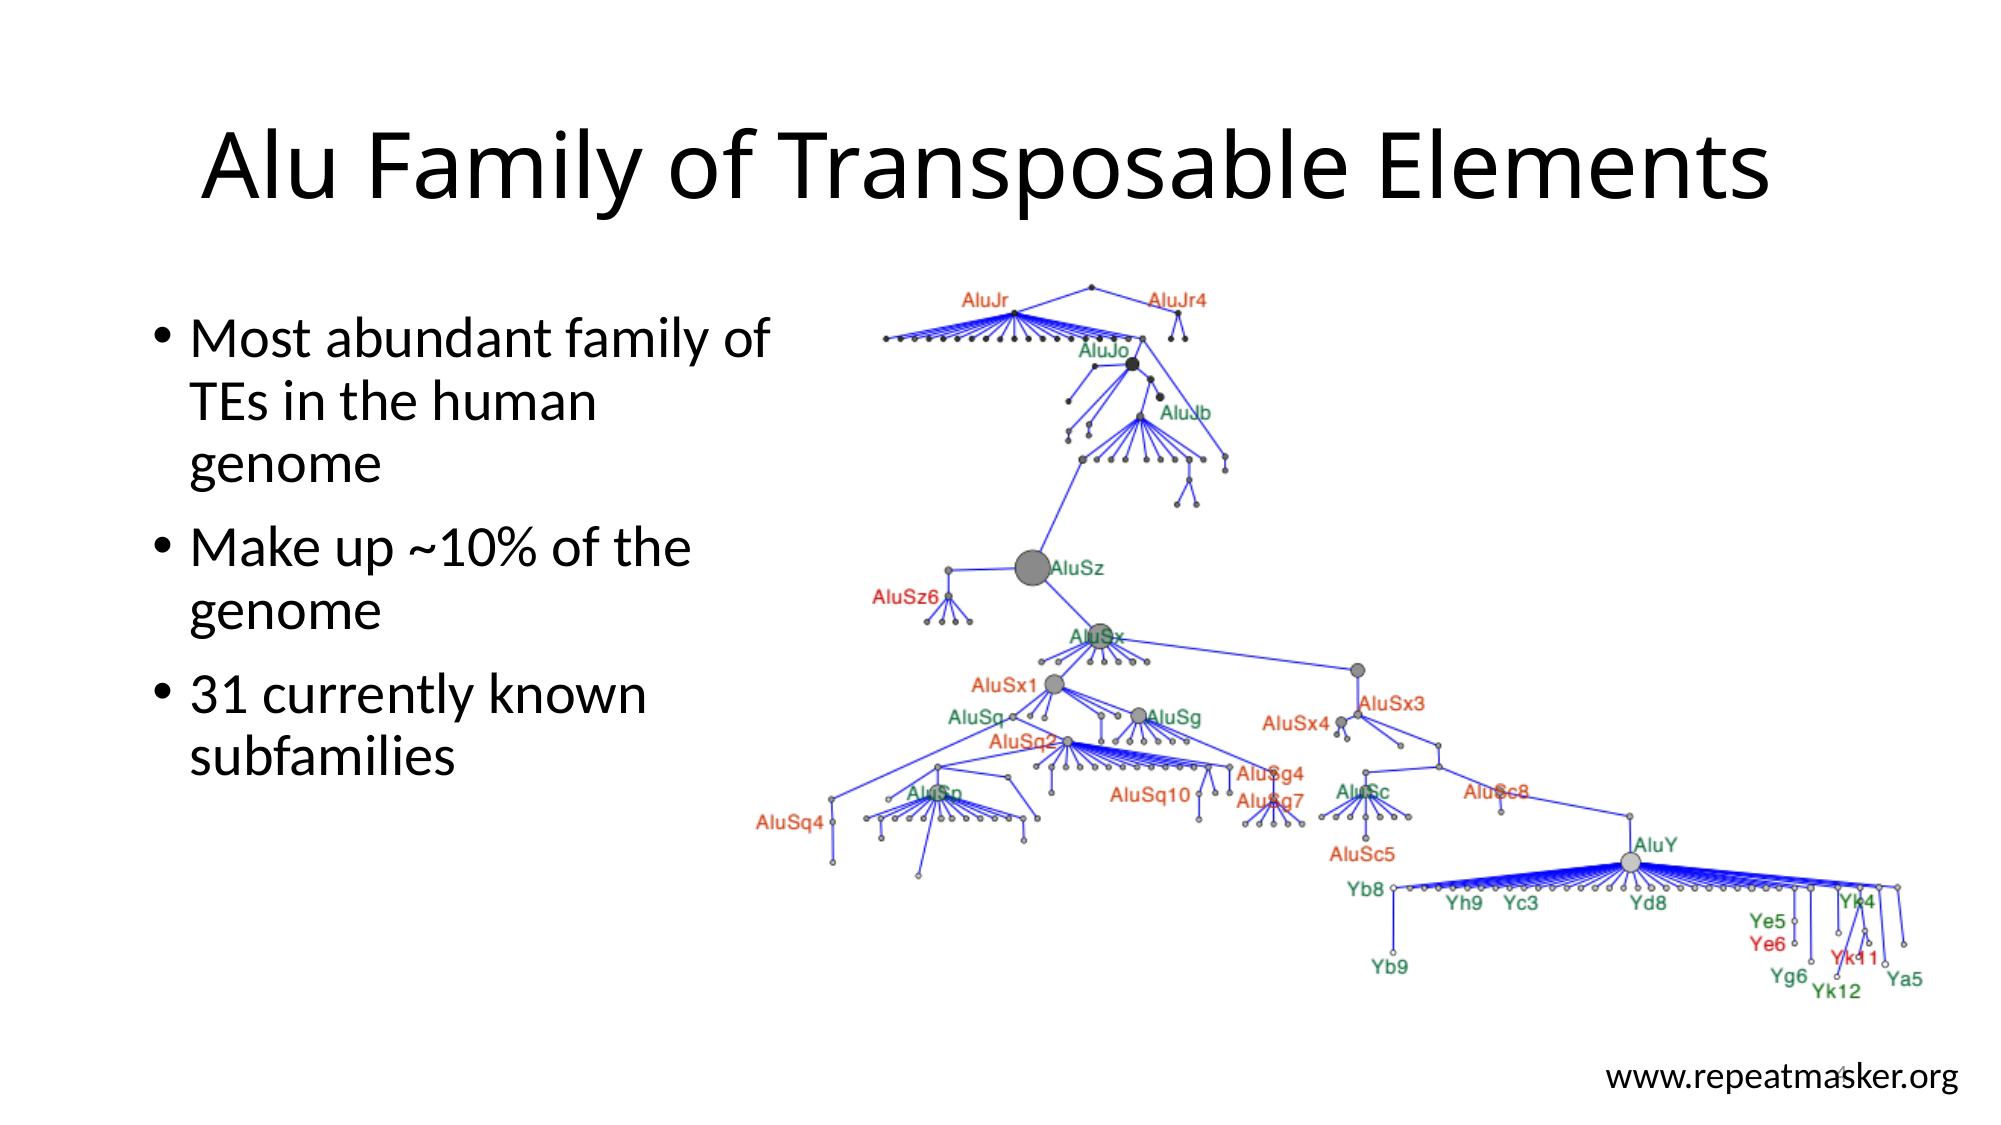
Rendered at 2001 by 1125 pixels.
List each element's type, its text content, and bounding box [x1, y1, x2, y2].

title Alu Family of Transposable Elements [137, 59, 1863, 278]
picture [750, 260, 1953, 1014]
text_box www.repeatmasker.org [1590, 1044, 1975, 1104]
list Most abundant family of TEs in the human genome Make up ~10% of the genome 31 currently known subfamilies [137, 299, 750, 1014]
slide_number 4 [1412, 1042, 1863, 1103]
